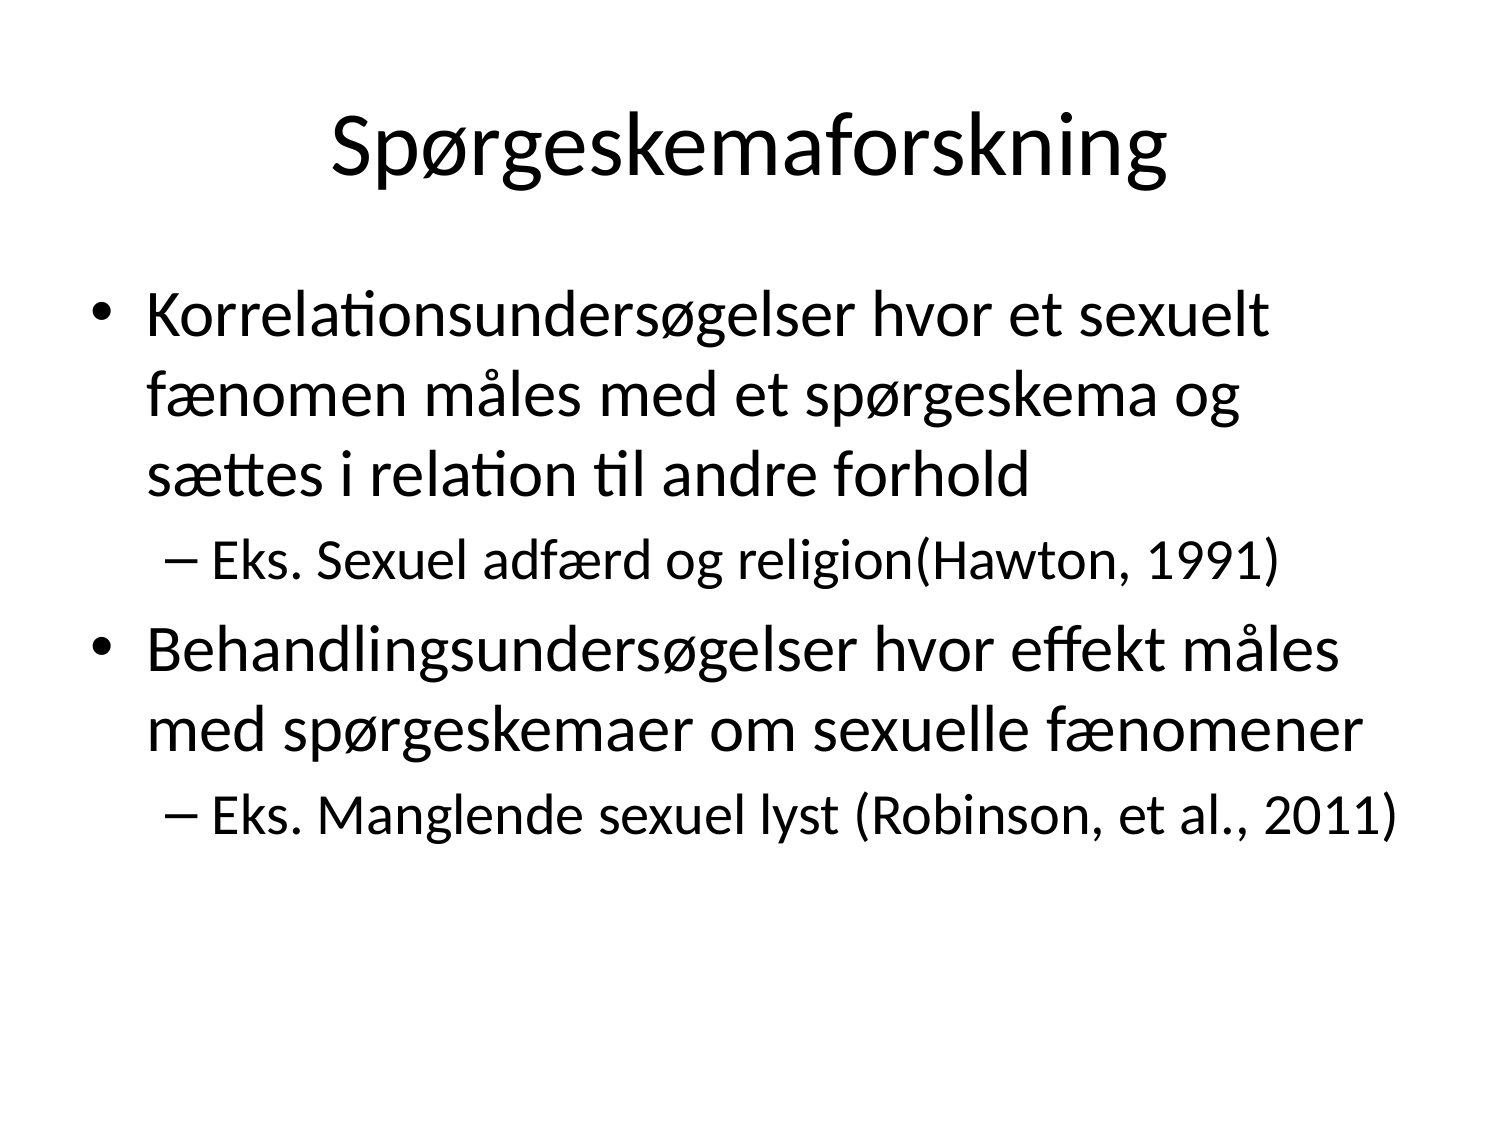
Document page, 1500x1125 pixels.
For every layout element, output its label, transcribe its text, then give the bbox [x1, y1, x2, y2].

title Spørgeskemaforskning [75, 45, 1425, 233]
list Korrelationsundersøgelser hvor et sexuelt fænomen måles med et spørgeskema og sættes i relation til andre forhold Eks. Sexuel adfærd og religion(Hawton, 1991) Behandlingsundersøgelser hvor effekt måles med spørgeskemaer om sexuelle fænomener Eks. Manglende sexuel lyst (Robinson, et al., 2011) [75, 262, 1425, 1005]
